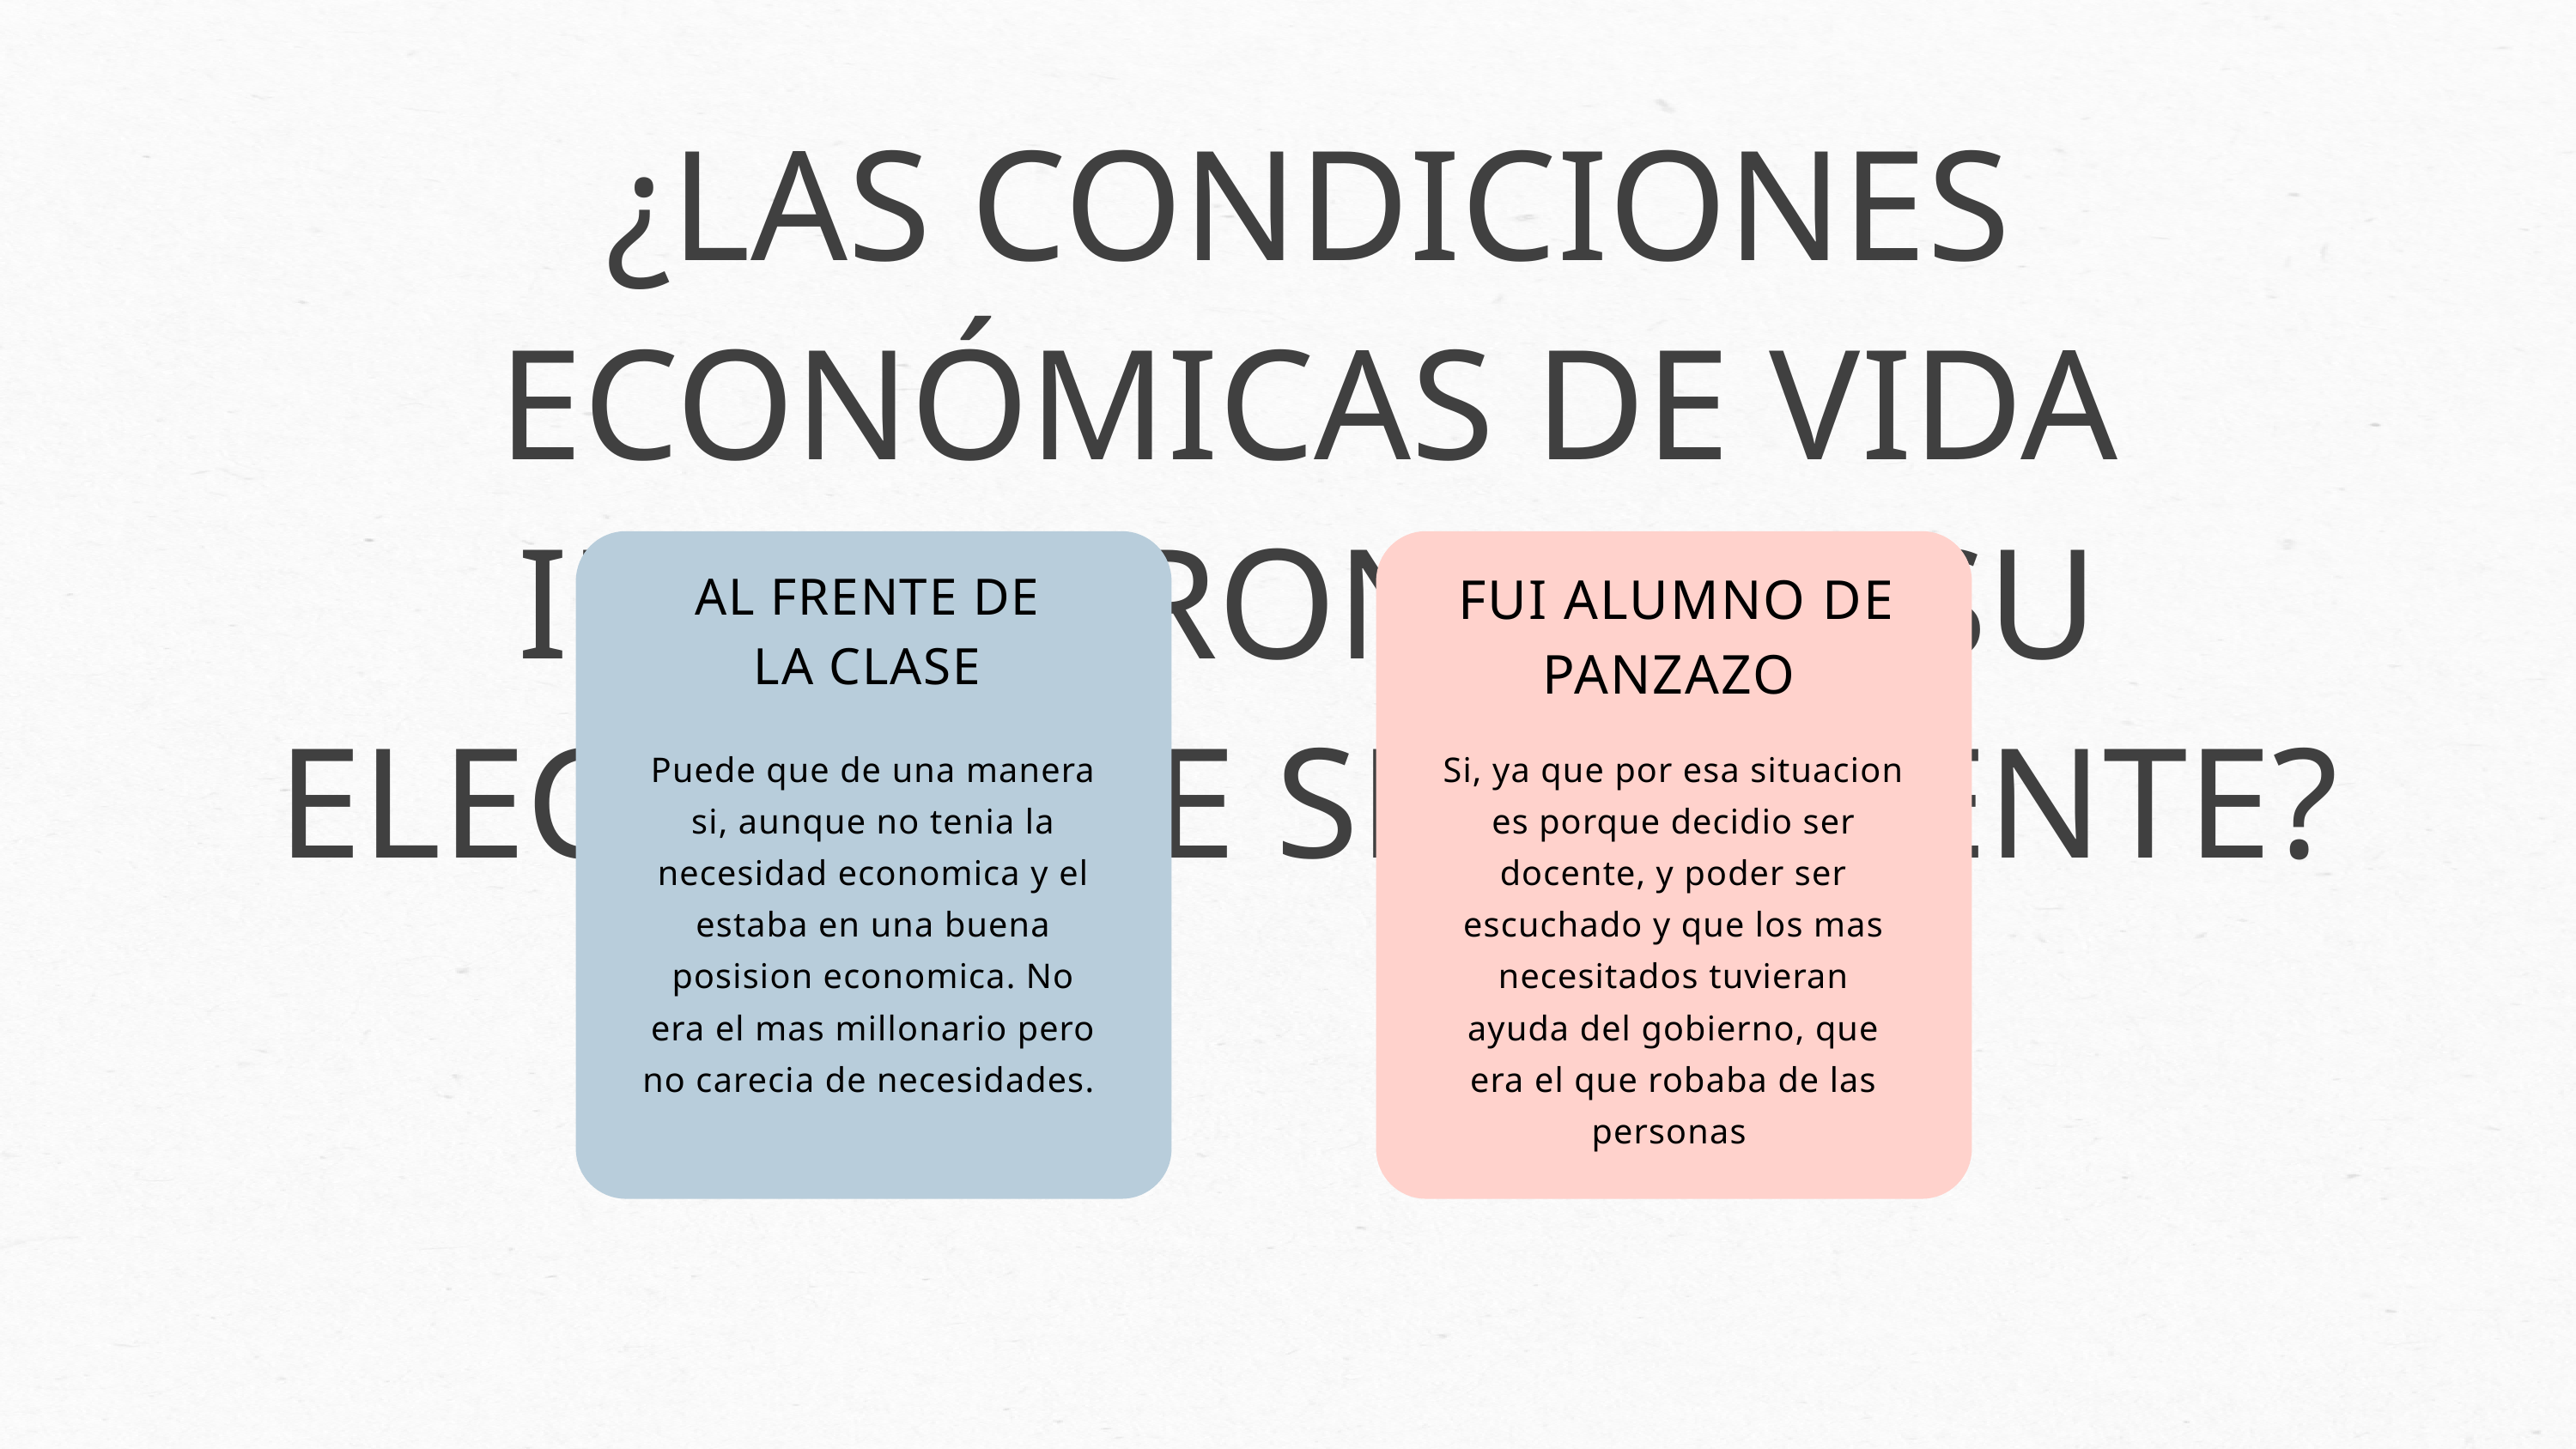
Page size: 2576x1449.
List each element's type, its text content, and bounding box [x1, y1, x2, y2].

text_box [0, 0, 2576, 1449]
text_box ¿LAS CONDICIONES ECONÓMICAS DE VIDA INFLUYERON PARA SU ELECCIÓN DE SER DOCENTE? [267, 92, 2349, 889]
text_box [575, 530, 1172, 1199]
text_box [1376, 530, 1972, 1199]
